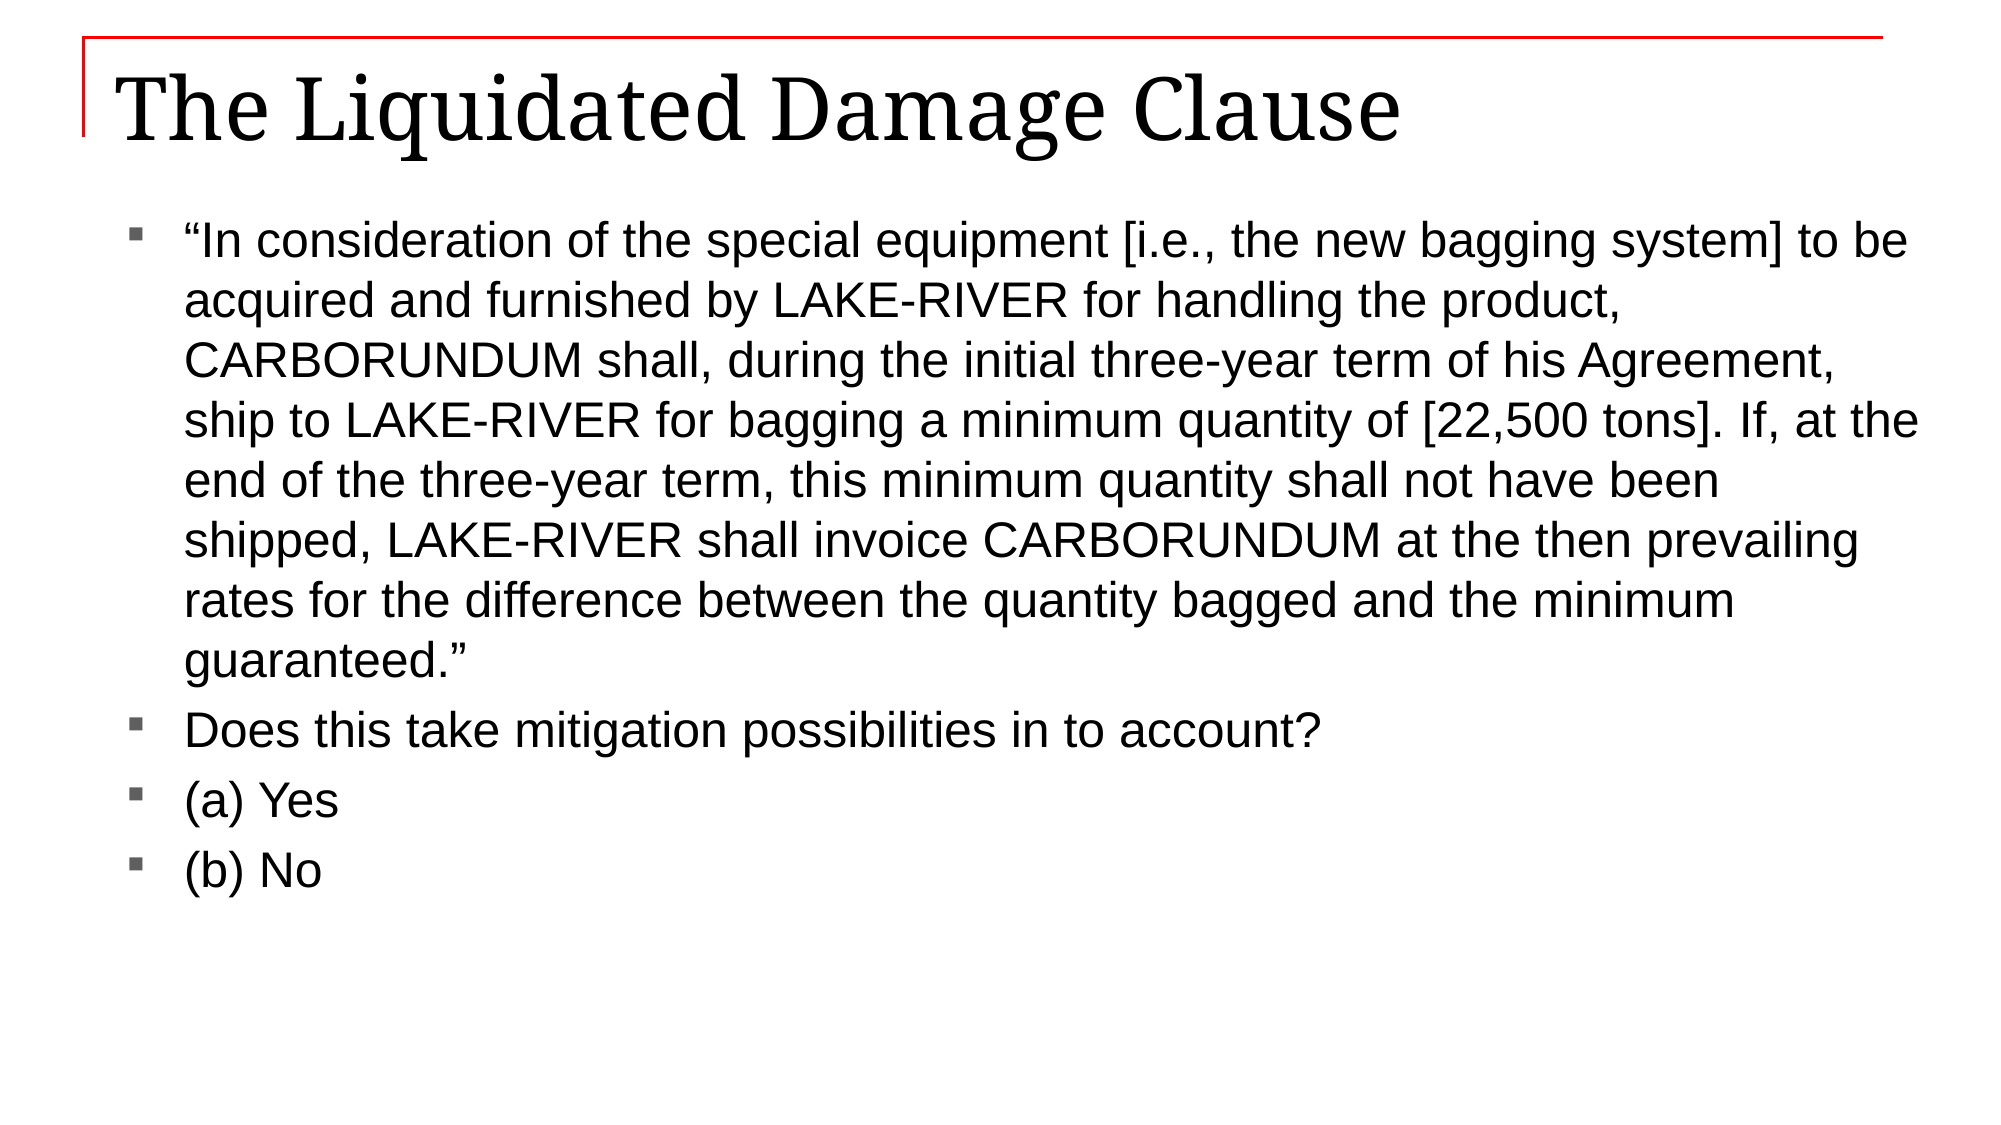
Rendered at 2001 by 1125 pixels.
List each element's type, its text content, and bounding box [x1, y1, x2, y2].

list “In consideration of the special equipment [i.e., the new bagging system] to be acquired and furnished by LAKE-RIVER for handling the product, CARBORUNDUM shall, during the initial three-year term of his Agreement, ship to LAKE-RIVER for bagging a minimum quantity of [22,500 tons]. If, at the end of the three-year term, this minimum quantity shall not have been shipped, LAKE-RIVER shall invoice CARBORUNDUM at the then prevailing rates for the difference between the quantity bagged and the minimum guaranteed.” Does this take mitigation possibilities in to account? (a) Yes (b) No [112, 200, 1938, 944]
title The Liquidated Damage Clause [99, 45, 1900, 233]
